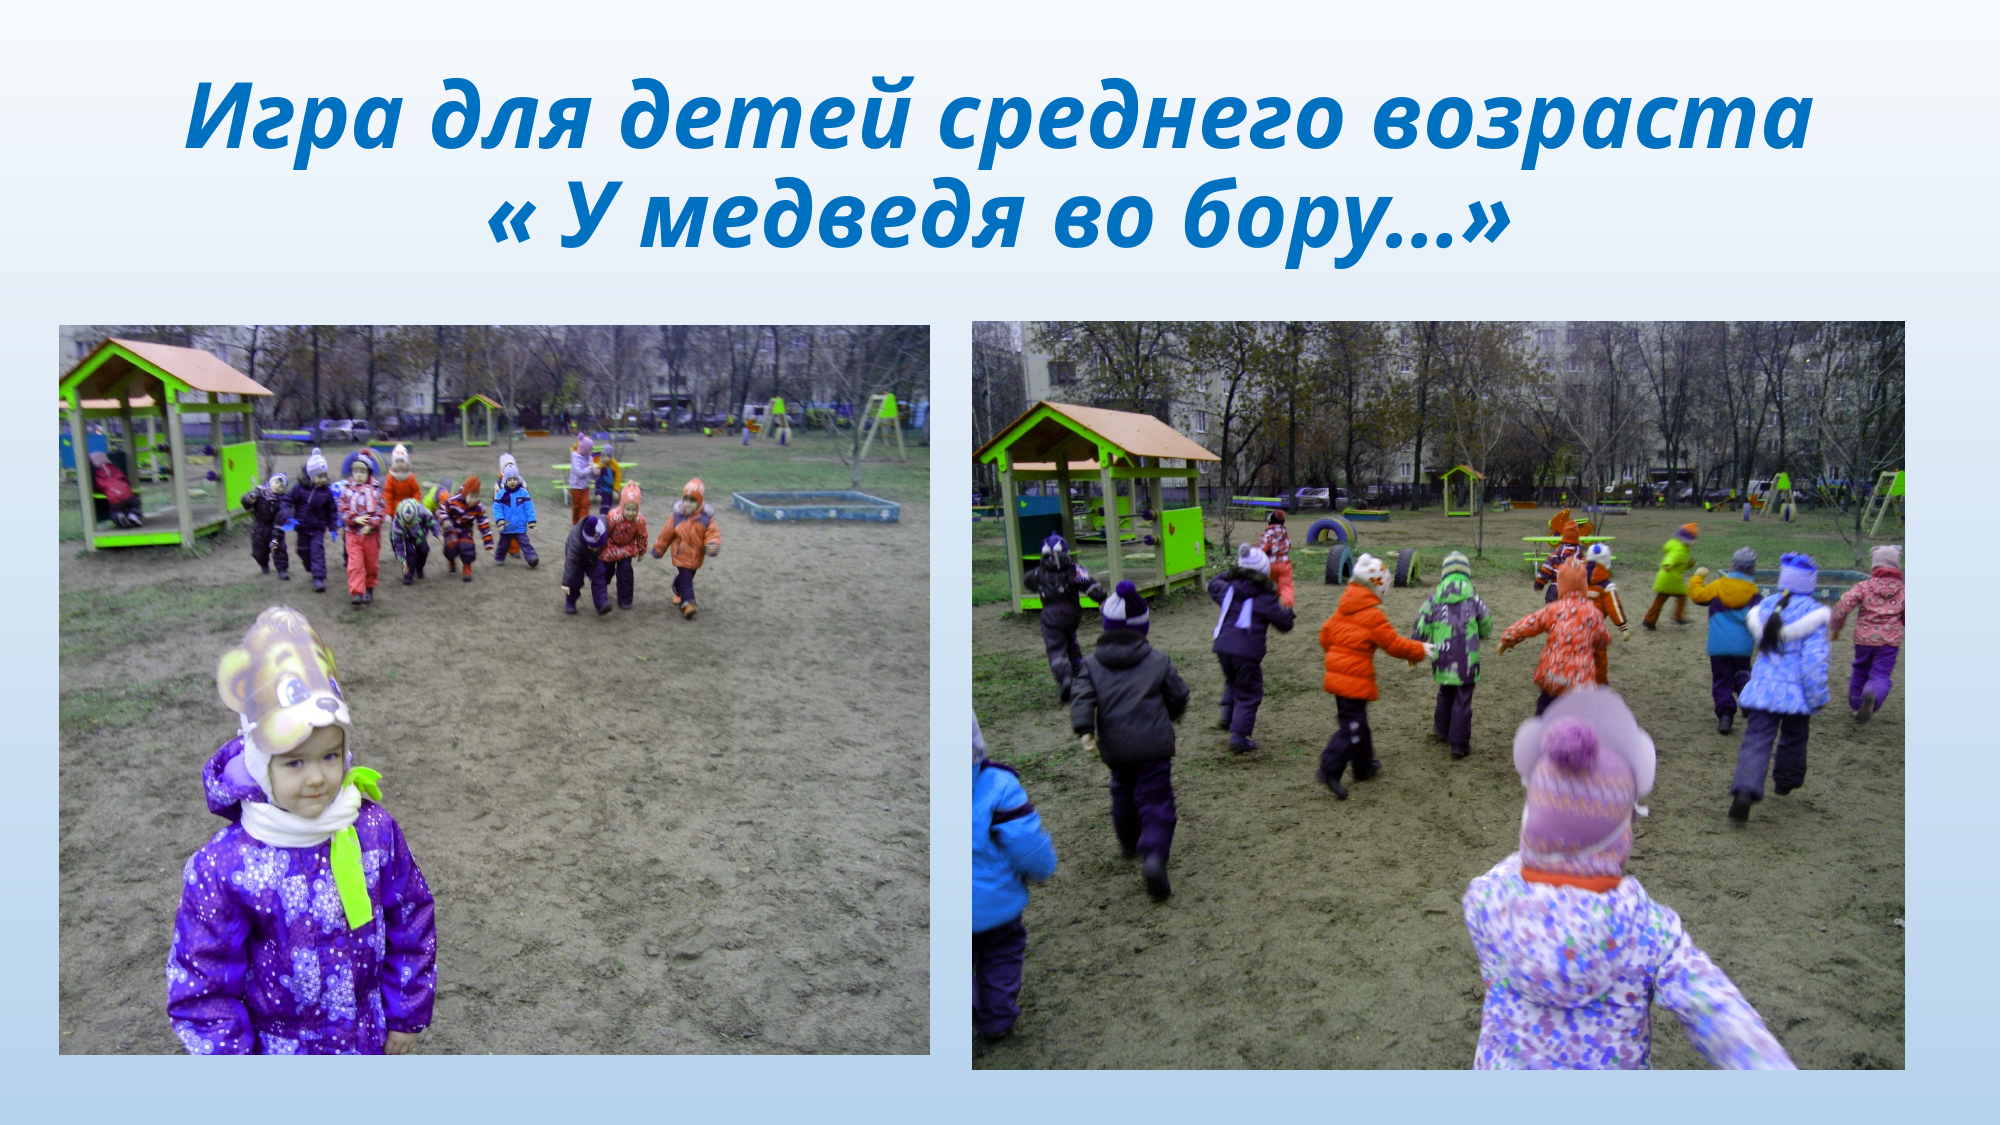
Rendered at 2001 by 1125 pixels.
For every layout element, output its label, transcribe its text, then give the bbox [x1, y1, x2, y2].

picture [59, 325, 930, 1055]
picture [972, 321, 1905, 1070]
title Игра для детей среднего возраста « У медведя во бору…» [137, 59, 1863, 278]
